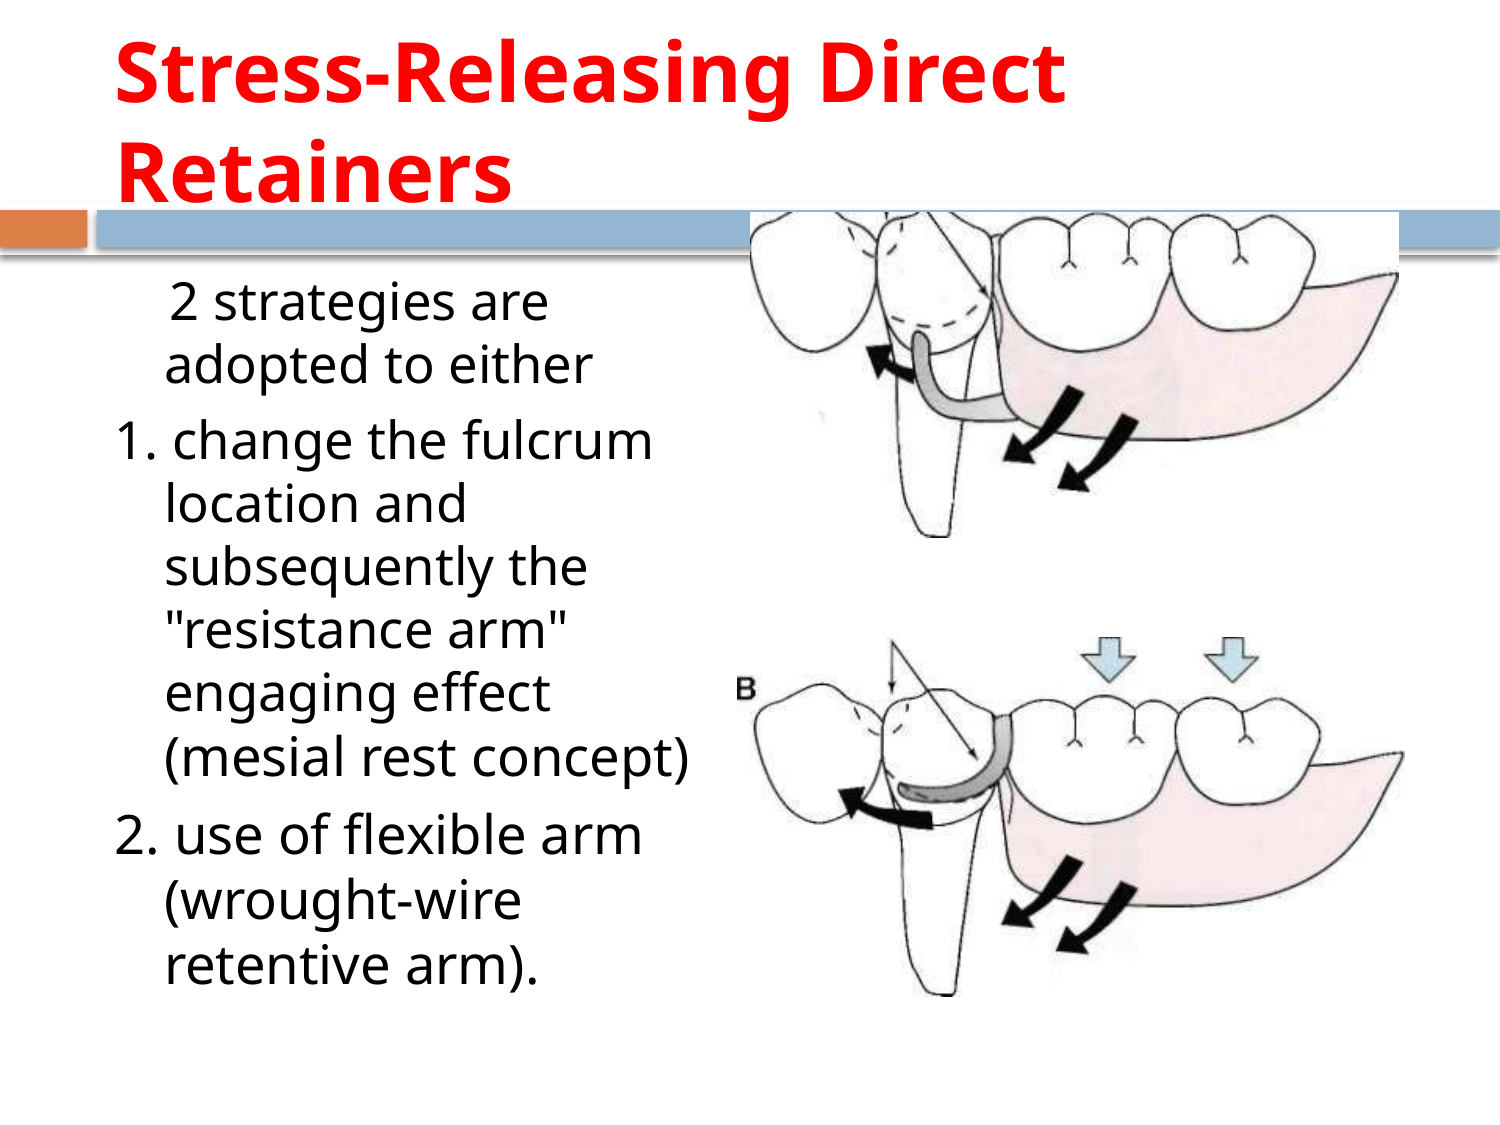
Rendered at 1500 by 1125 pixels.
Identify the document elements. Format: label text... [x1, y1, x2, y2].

list 2 strategies are adopted to either 1. change the fulcrum location and subsequently the "resistance arm" engaging effect (mesial rest concept) 2. use of flexible arm (wrought-wire retentive arm). [99, 260, 738, 1011]
title Stress-Releasing Direct Retainers [99, 37, 1438, 200]
picture [737, 637, 1405, 998]
picture [749, 212, 1399, 538]
